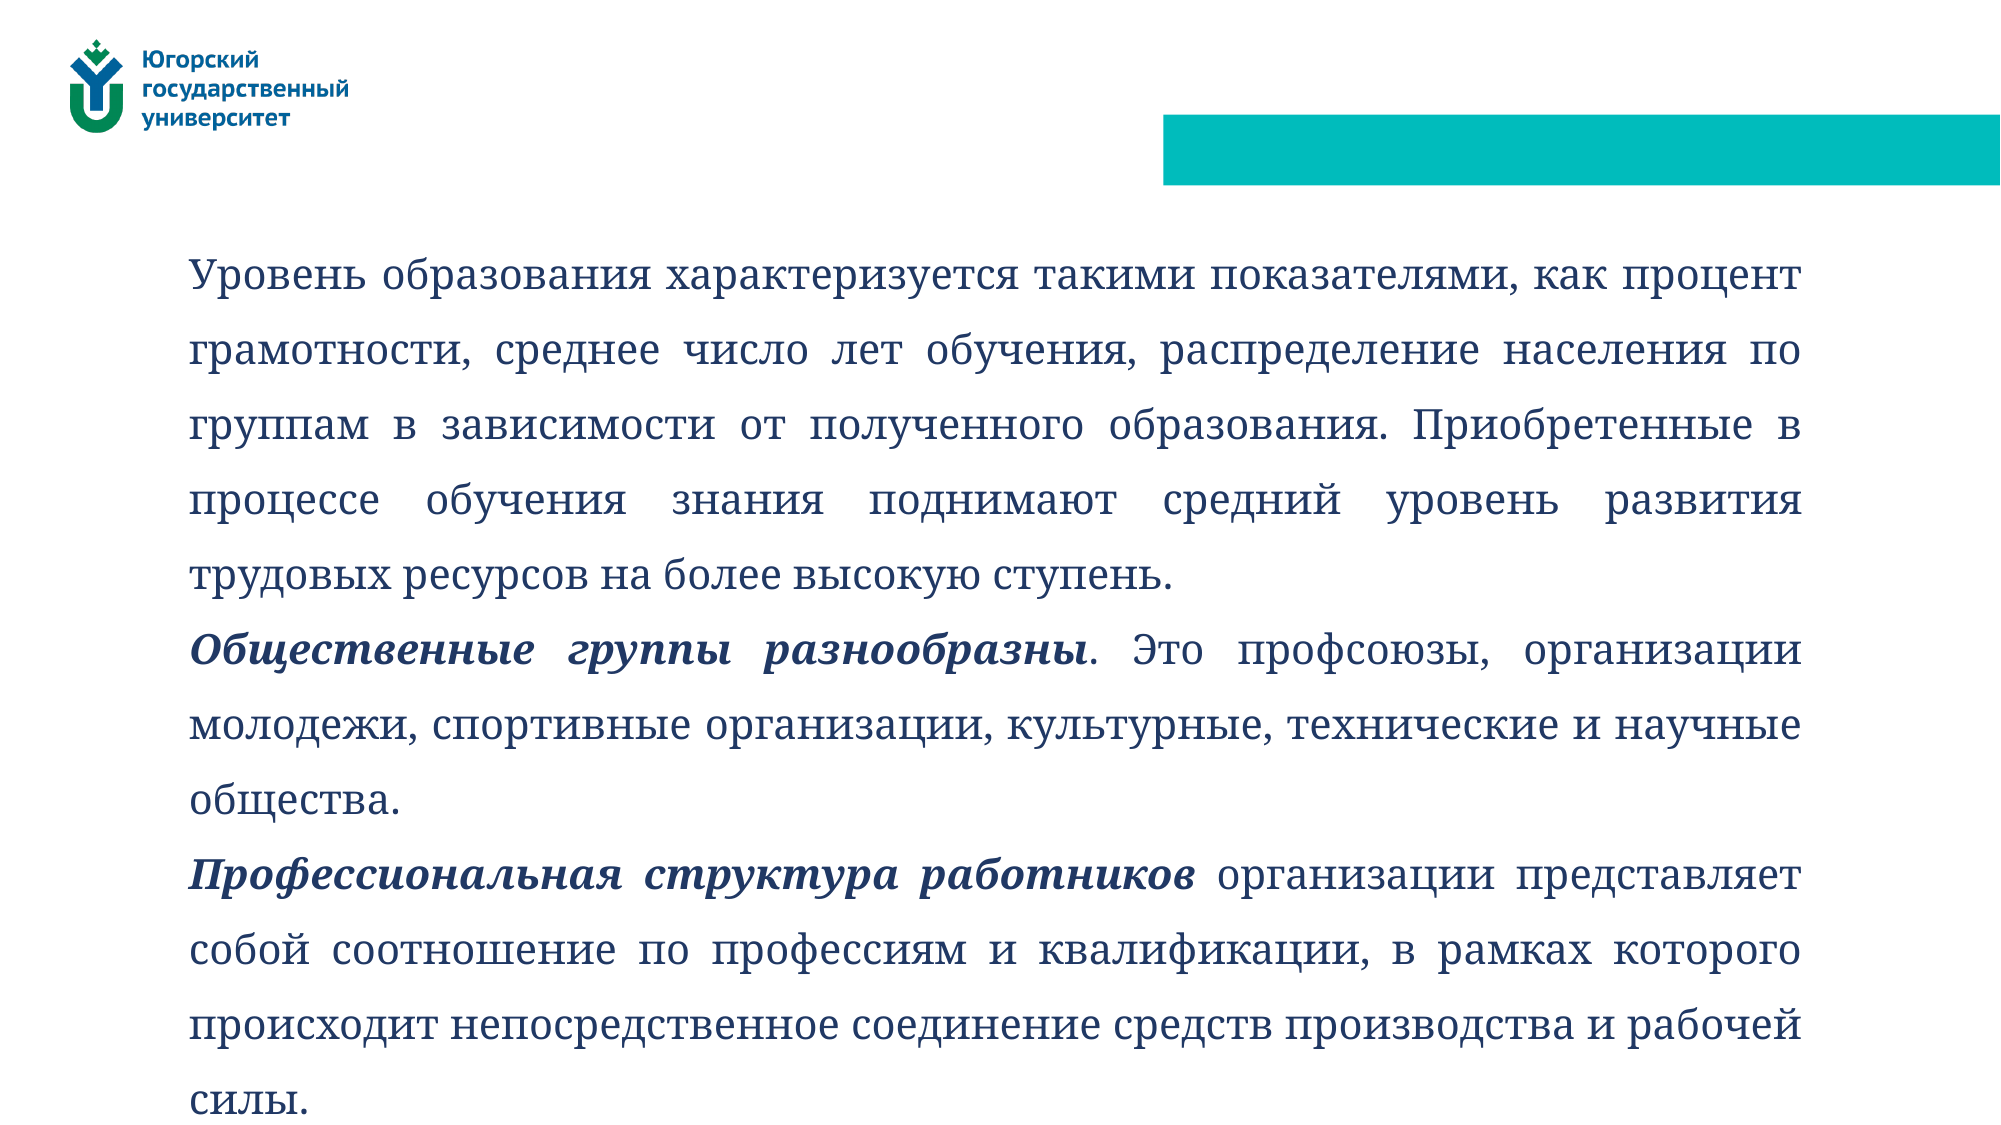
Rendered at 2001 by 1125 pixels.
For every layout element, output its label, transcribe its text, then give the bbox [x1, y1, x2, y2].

text_box Уровень образования характеризуется такими показателями, как процент грамотности, среднее число лет обучения, распределение населения по группам в зависимости от полученного образования. Приобретенные в процессе обучения знания поднимают средний уровень развития трудовых ресурсов на более высокую ступень. Общественные группы разнообразны. Это профсоюзы, организации молодежи, спортивные организации, культурные, технические и научные общества. Профессиональная структура работников организации представляет собой соотношение по профессиям и квалификации, в рамках которого происходит непосредственное соединение средств производства и рабочей силы. [174, 215, 1817, 1125]
picture [70, 39, 348, 133]
text_box [1162, 114, 2000, 186]
